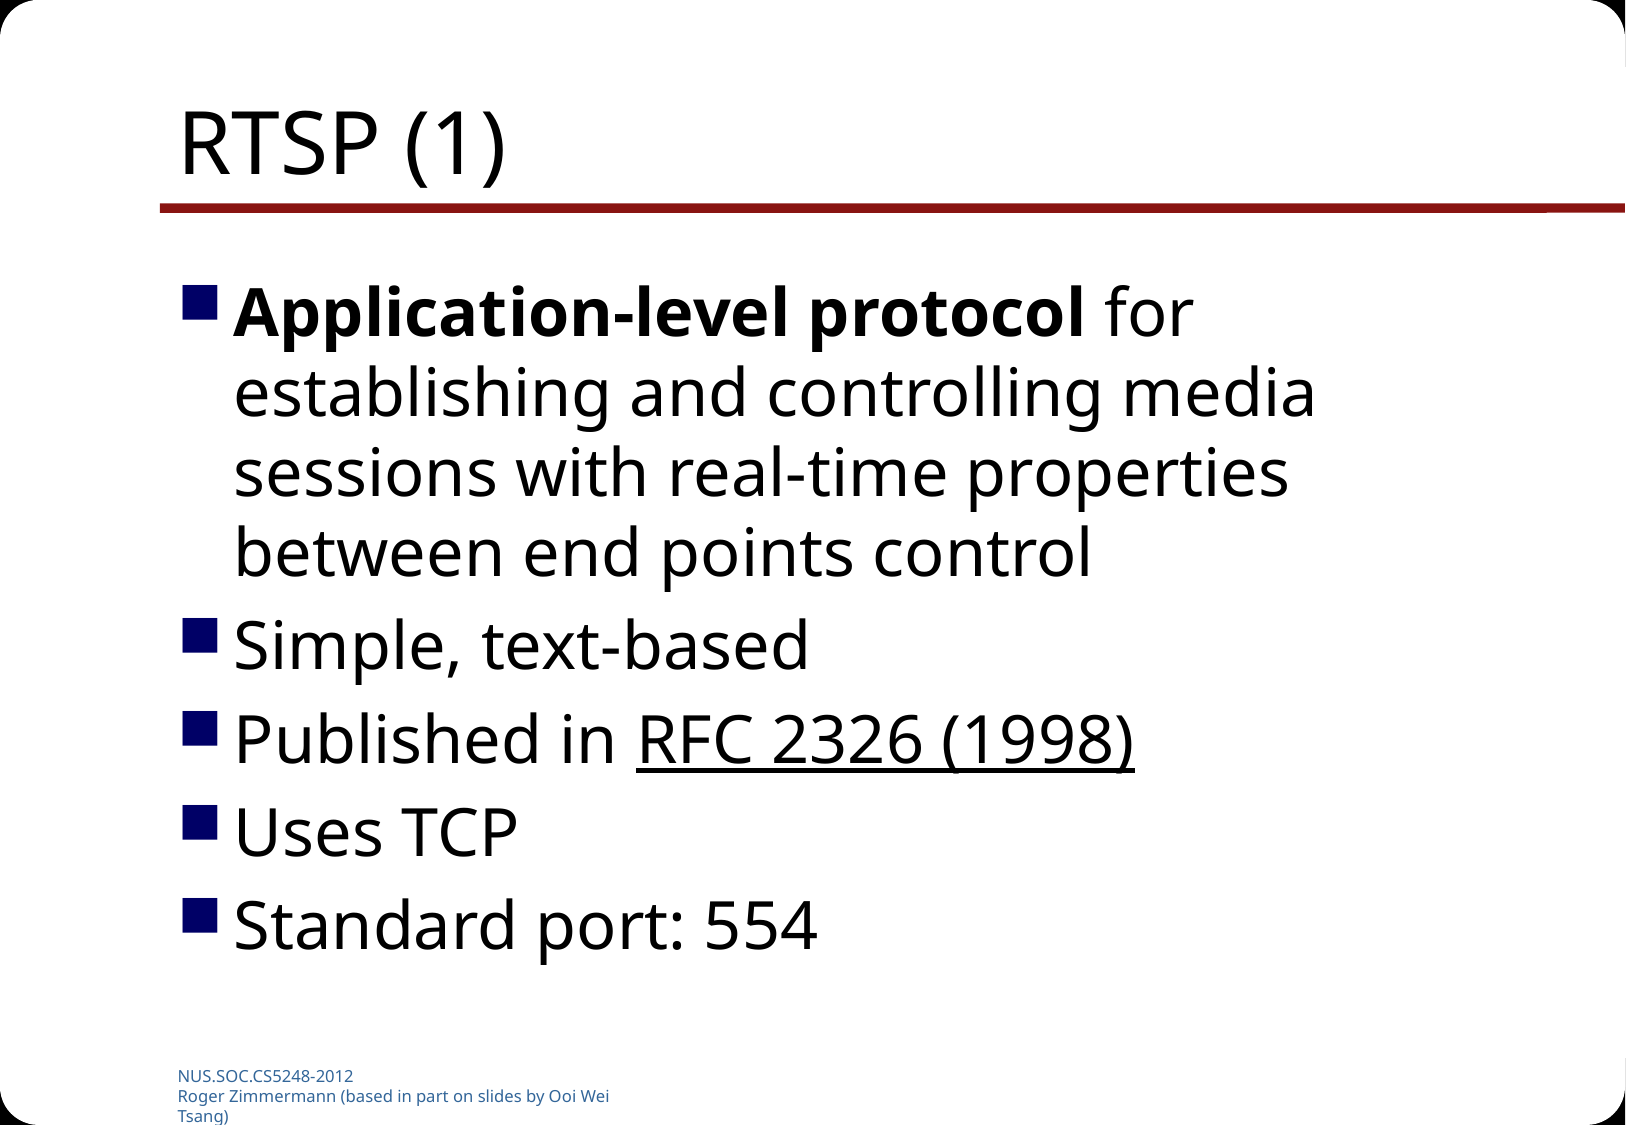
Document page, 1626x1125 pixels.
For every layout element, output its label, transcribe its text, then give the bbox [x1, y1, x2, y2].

slide_number NUS.SOC.CS5248-2012 Roger Zimmermann (based in part on slides by Ooi Wei Tsang) [162, 1058, 595, 1101]
footer [595, 1024, 1125, 1101]
title RTSP (1) [162, 45, 1544, 234]
list Application-level protocol for establishing and controlling media sessions with real-time properties between end points control Simple, text-based Published in RFC 2326 (1998) Uses TCP Standard port: 554 [162, 262, 1544, 1006]
